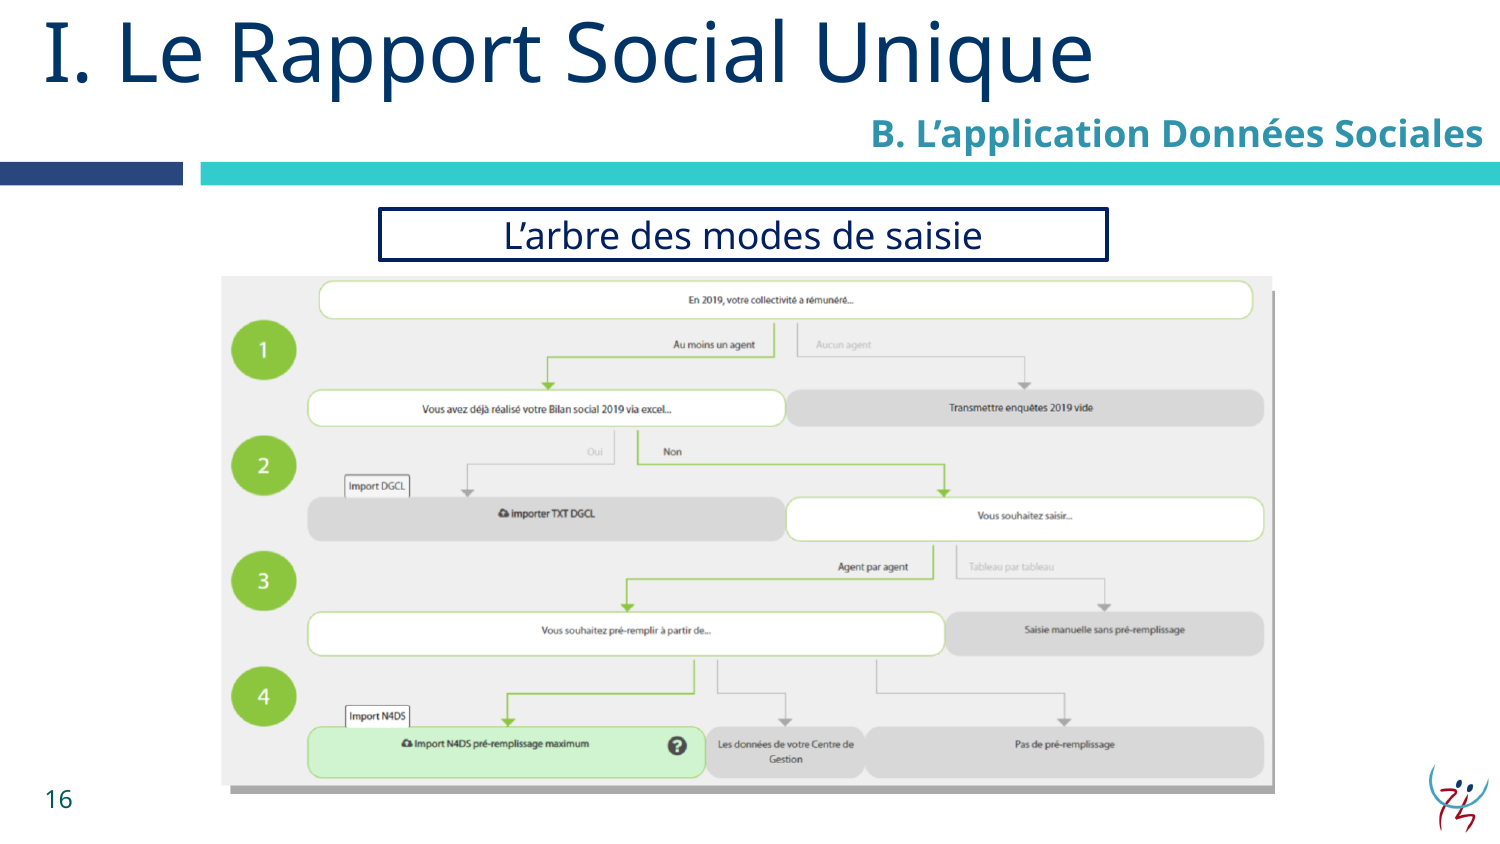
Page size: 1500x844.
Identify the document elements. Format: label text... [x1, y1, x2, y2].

text_box L’arbre des modes de saisie [378, 207, 1109, 262]
picture [1423, 764, 1495, 835]
text_box B. L’application Données Sociales [743, 102, 1500, 163]
picture [220, 276, 1276, 794]
slide_number 16 [29, 776, 380, 822]
title I. Le Rapport Social Unique [0, 0, 1278, 113]
